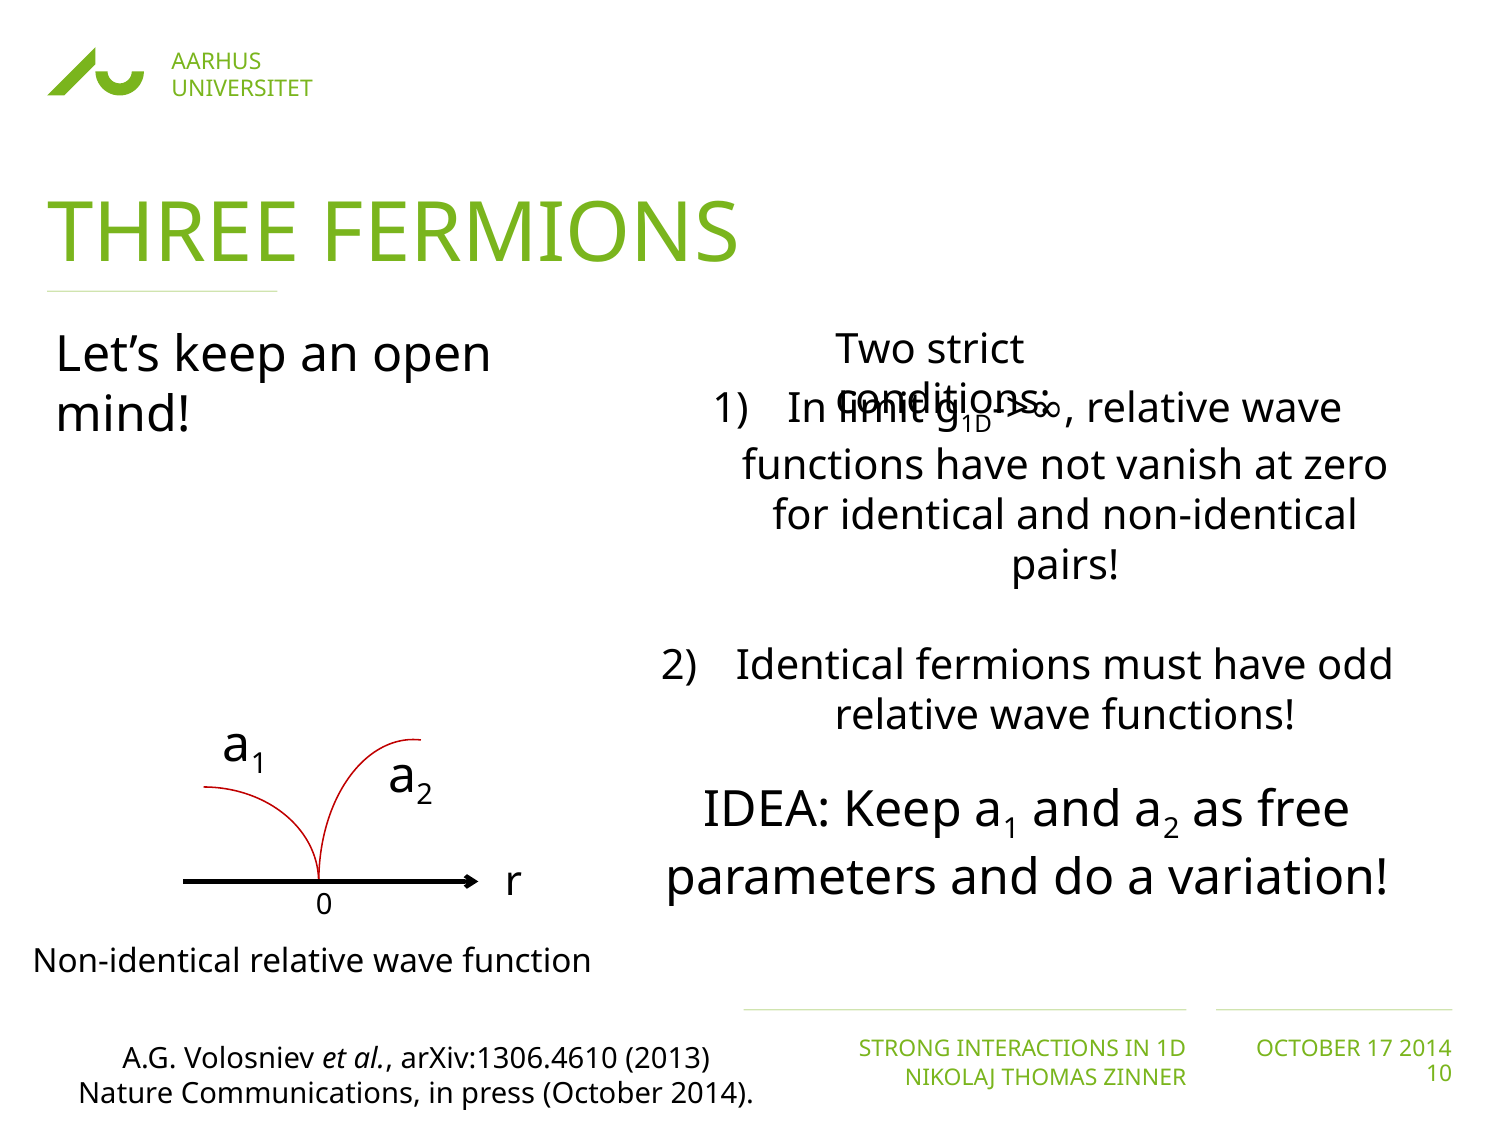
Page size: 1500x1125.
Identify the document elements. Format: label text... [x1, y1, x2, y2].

text_box [203, 786, 318, 879]
text_box Let’s keep an open mind! [41, 314, 656, 449]
text_box [318, 752, 417, 879]
text_box a2 [373, 734, 491, 818]
title Three fermions [46, 194, 1453, 279]
text_box a1 [207, 704, 325, 788]
text_box In limit g1D->∞, relative wave functions have not vanish at zero for identical and non-identical pairs! Identical fermions must have odd relative wave functions! [643, 373, 1412, 768]
text_box IDEA: Keep a1 and a2 as free parameters and do a variation! [631, 768, 1424, 912]
slide_number 10 [1216, 1065, 1453, 1091]
text_box 0 [301, 890, 396, 928]
text_box r [490, 846, 549, 911]
text_box A.G. Volosniev et al., arXiv:1306.4610 (2013) Nature Communications, in press (October 2014). [0, 1031, 839, 1117]
text_box Two strict conditions: [820, 314, 1258, 430]
text_box Non-identical relative wave function [17, 932, 632, 987]
